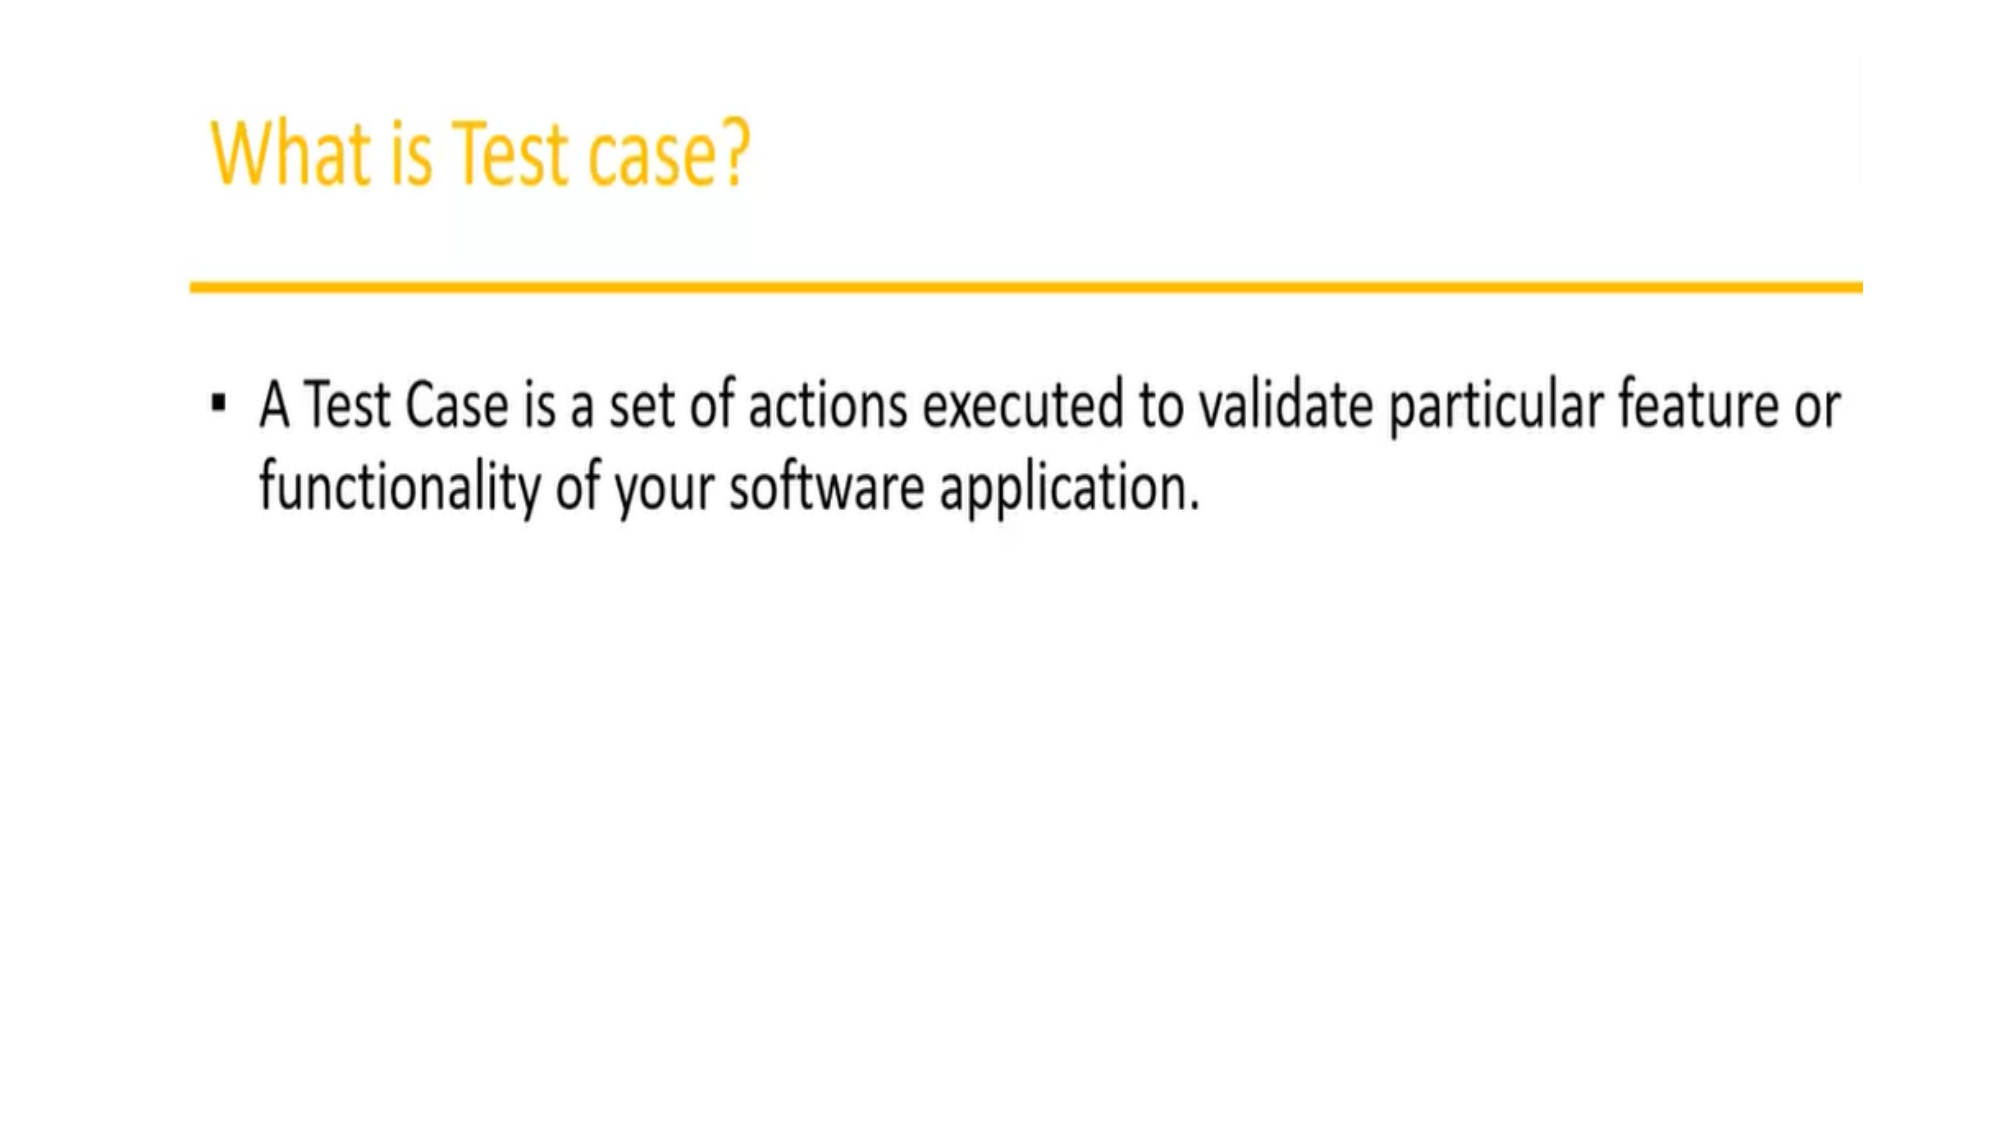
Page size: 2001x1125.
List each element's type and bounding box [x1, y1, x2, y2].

picture [137, 59, 1863, 935]
